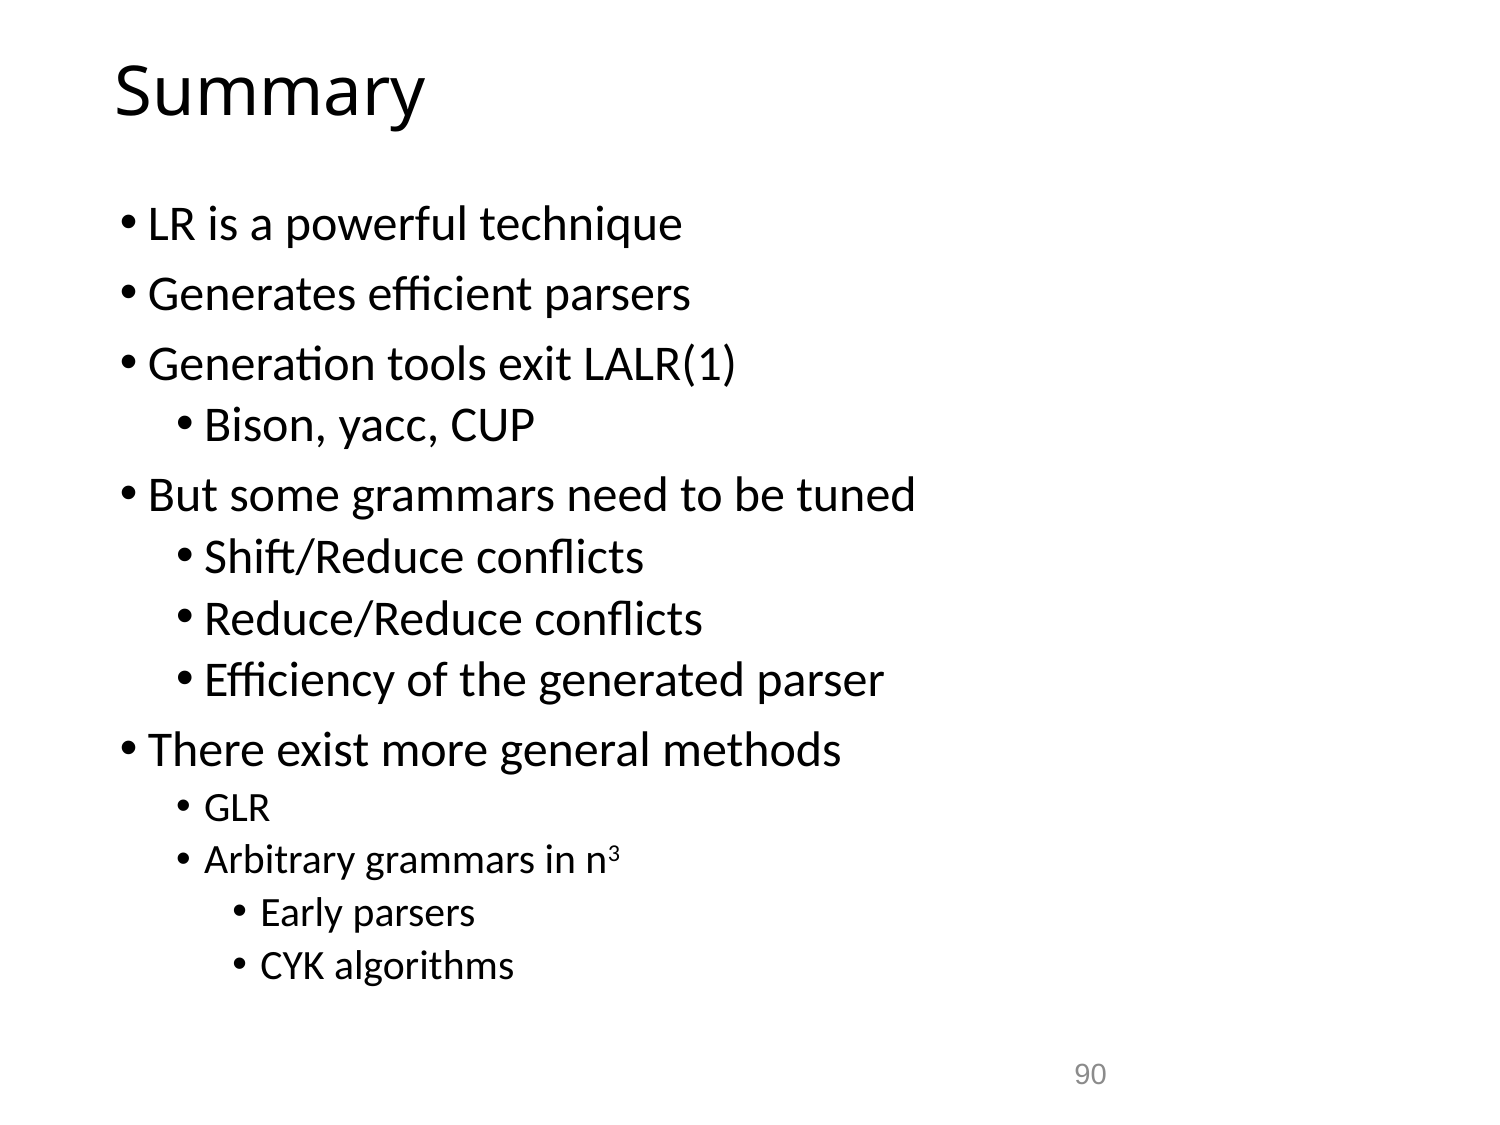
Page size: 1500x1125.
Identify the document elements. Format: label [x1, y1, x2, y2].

list [104, 190, 1380, 1003]
slide_number [1059, 1042, 1397, 1103]
text_box [99, 188, 930, 235]
title [99, 0, 1375, 188]
